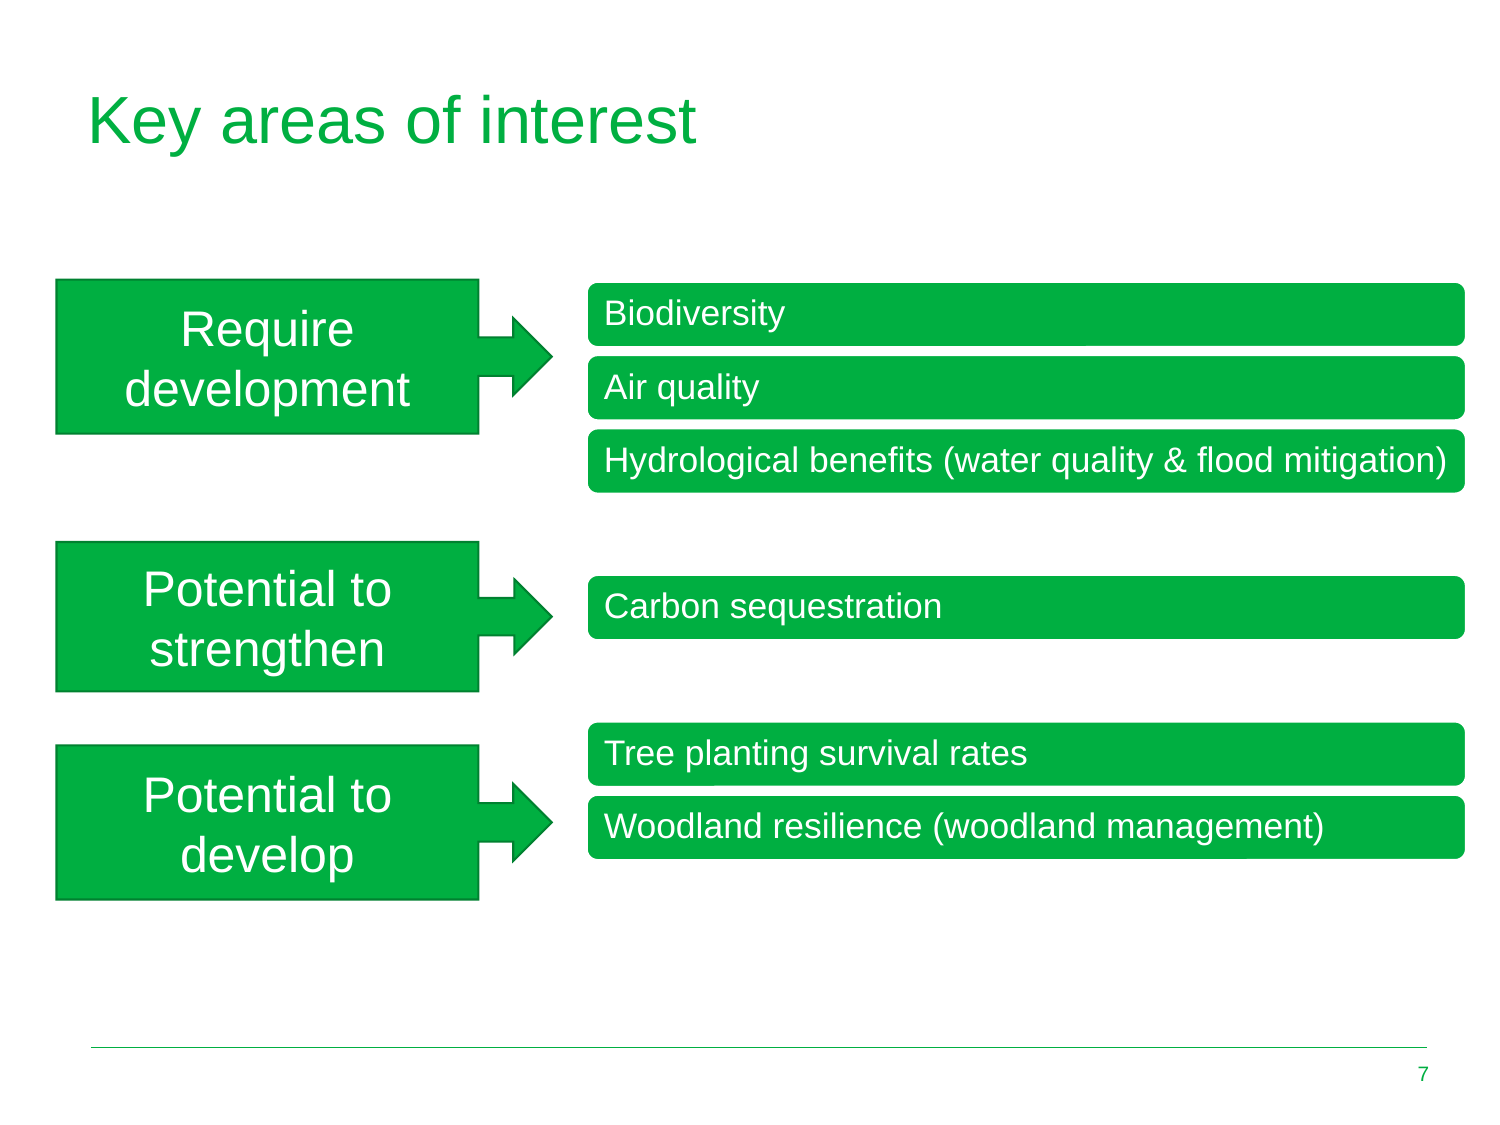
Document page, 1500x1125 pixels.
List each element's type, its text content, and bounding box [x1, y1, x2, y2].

text_box Potential to develop [55, 744, 554, 901]
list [586, 123, 1466, 1019]
slide_number 7 [1376, 1042, 1444, 1103]
text_box Potential to strengthen [55, 540, 554, 693]
title Key areas of interest [72, 78, 764, 191]
text_box Require development [55, 278, 554, 435]
